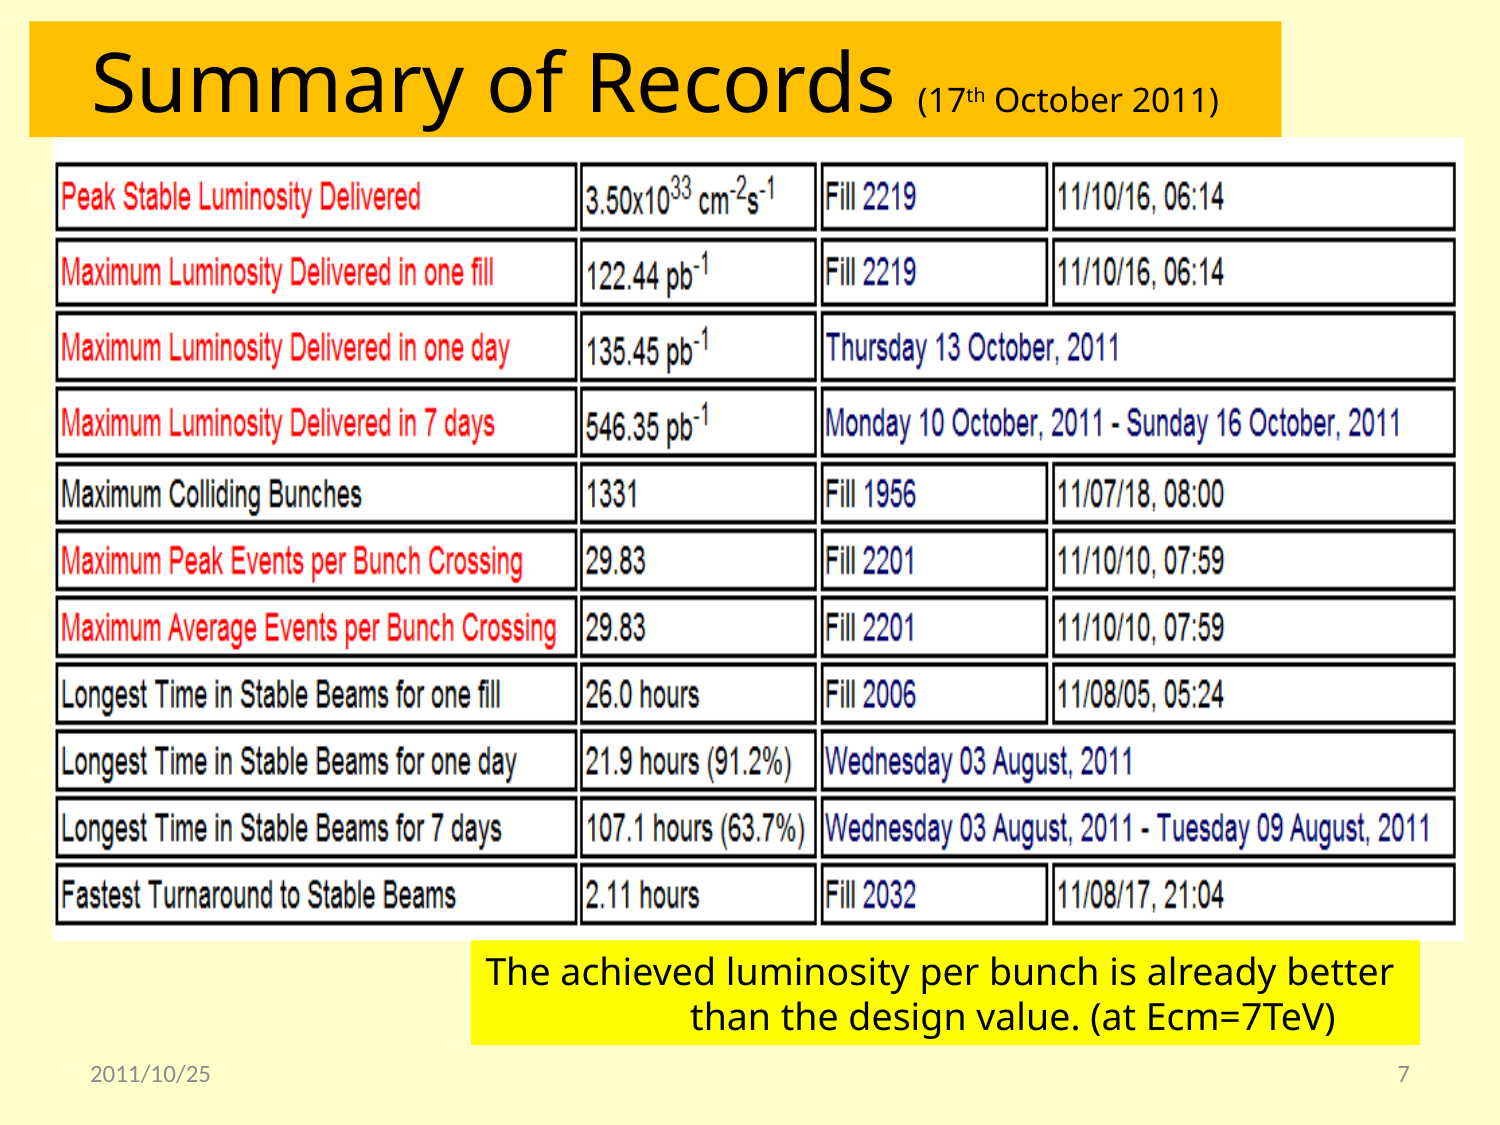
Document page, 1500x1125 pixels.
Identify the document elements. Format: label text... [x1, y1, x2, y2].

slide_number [75, 1042, 425, 1103]
text_box The achieved luminosity per bunch is already better than the design value. (at Ecm=7TeV) [470, 950, 1420, 1046]
picture [53, 136, 1465, 941]
title Summary of Records (17th October 2011) [29, 21, 1282, 138]
slide_number 7 [1074, 1042, 1425, 1103]
